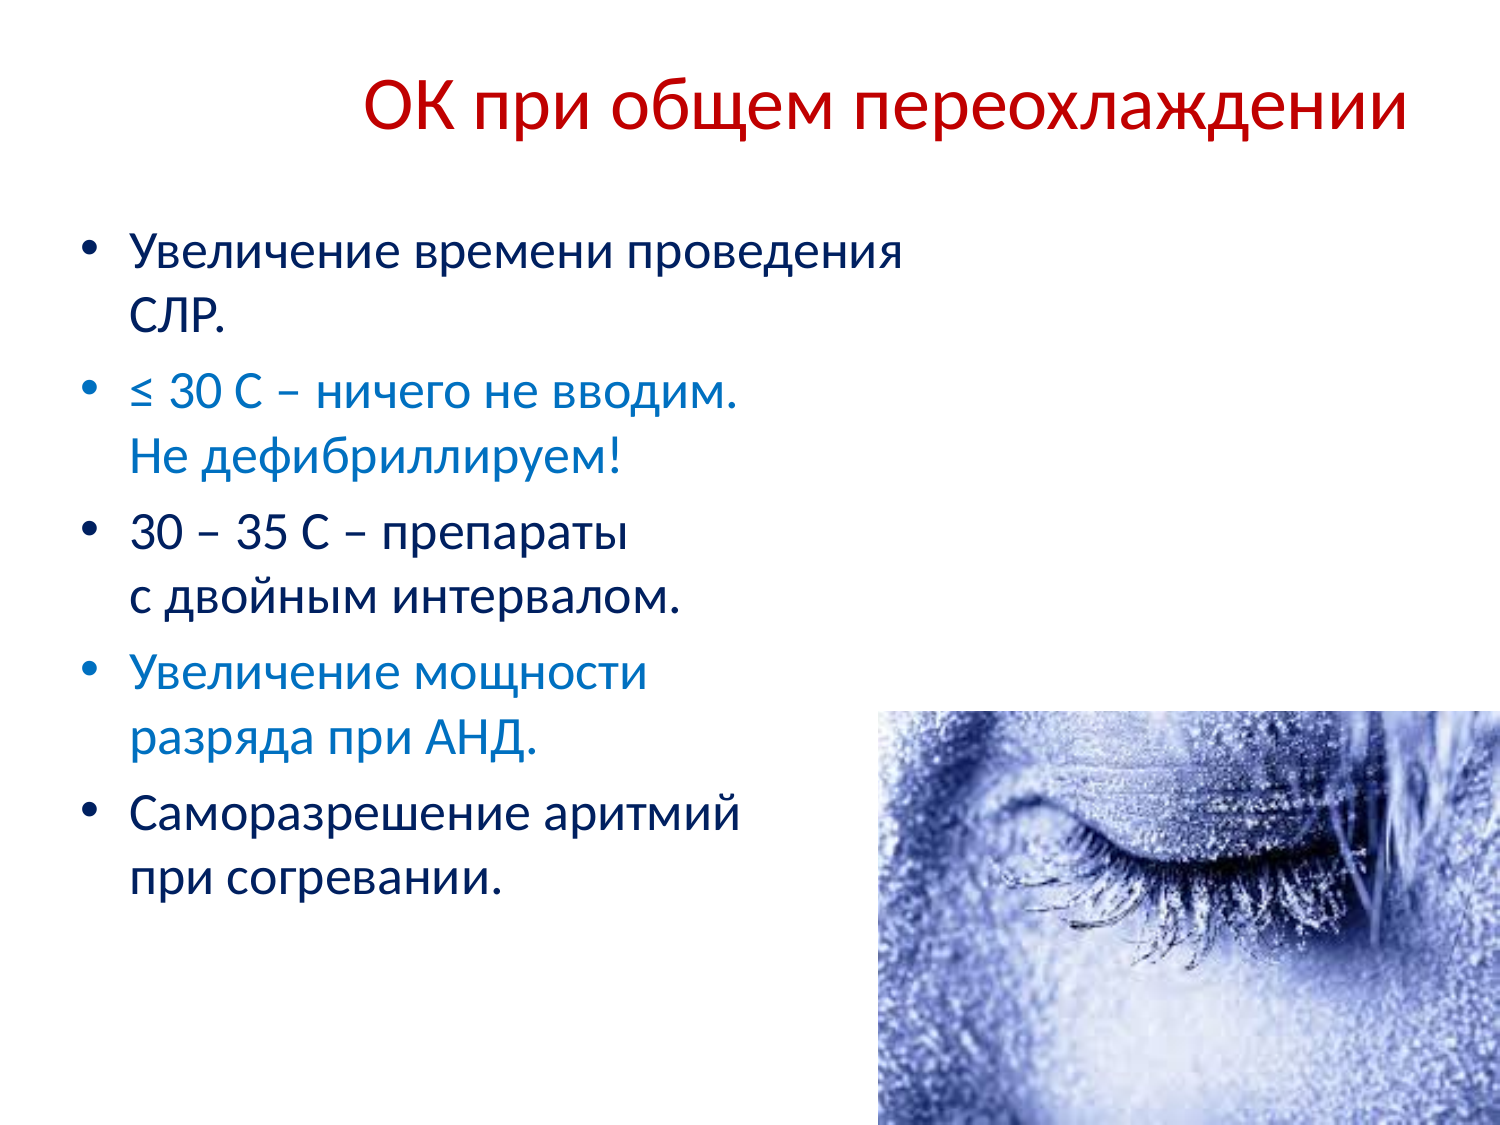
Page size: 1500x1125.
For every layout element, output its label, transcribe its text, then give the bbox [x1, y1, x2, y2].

picture [878, 711, 1500, 1125]
list Увеличение времени проведения СЛР. ≤ 30 С – ничего не вводим. Не дефибриллируем! 30 – 35 С – препараты с двойным интервалом. Увеличение мощности разряда при АНД. Саморазрешение аритмий при согревании. [64, 206, 1010, 917]
title ОК при общем переохлаждении [75, 45, 1425, 153]
